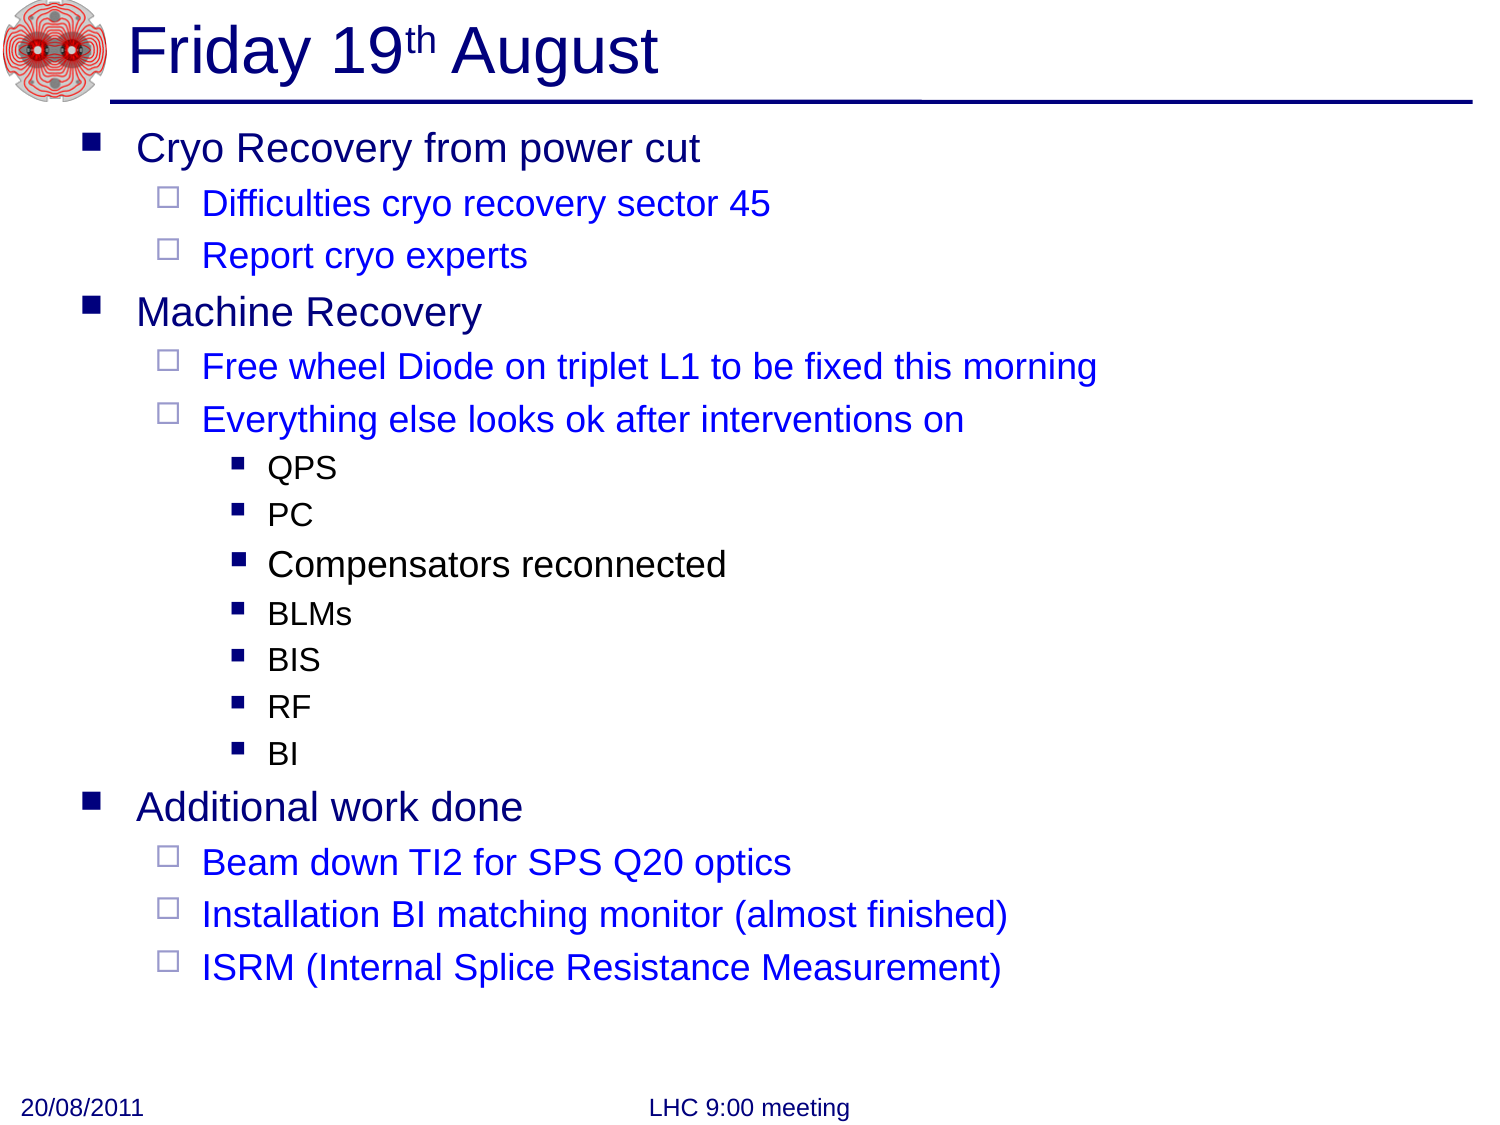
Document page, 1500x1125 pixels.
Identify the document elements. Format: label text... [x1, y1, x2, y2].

picture [0, 0, 108, 103]
footer LHC 9:00 meeting [512, 1087, 988, 1125]
list Cryo Recovery from power cut Difficulties cryo recovery sector 45 Report cryo experts Machine Recovery Free wheel Diode on triplet L1 to be fixed this morning Everything else looks ok after interventions on QPS PC Compensators reconnected BLMs BIS RF BI Additional work done Beam down TI2 for SPS Q20 optics Installation BI matching monitor (almost finished) ISRM (Internal Splice Resistance Measurement) [64, 113, 1416, 953]
title Friday 19th August [111, 3, 1463, 91]
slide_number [5, 1085, 356, 1125]
